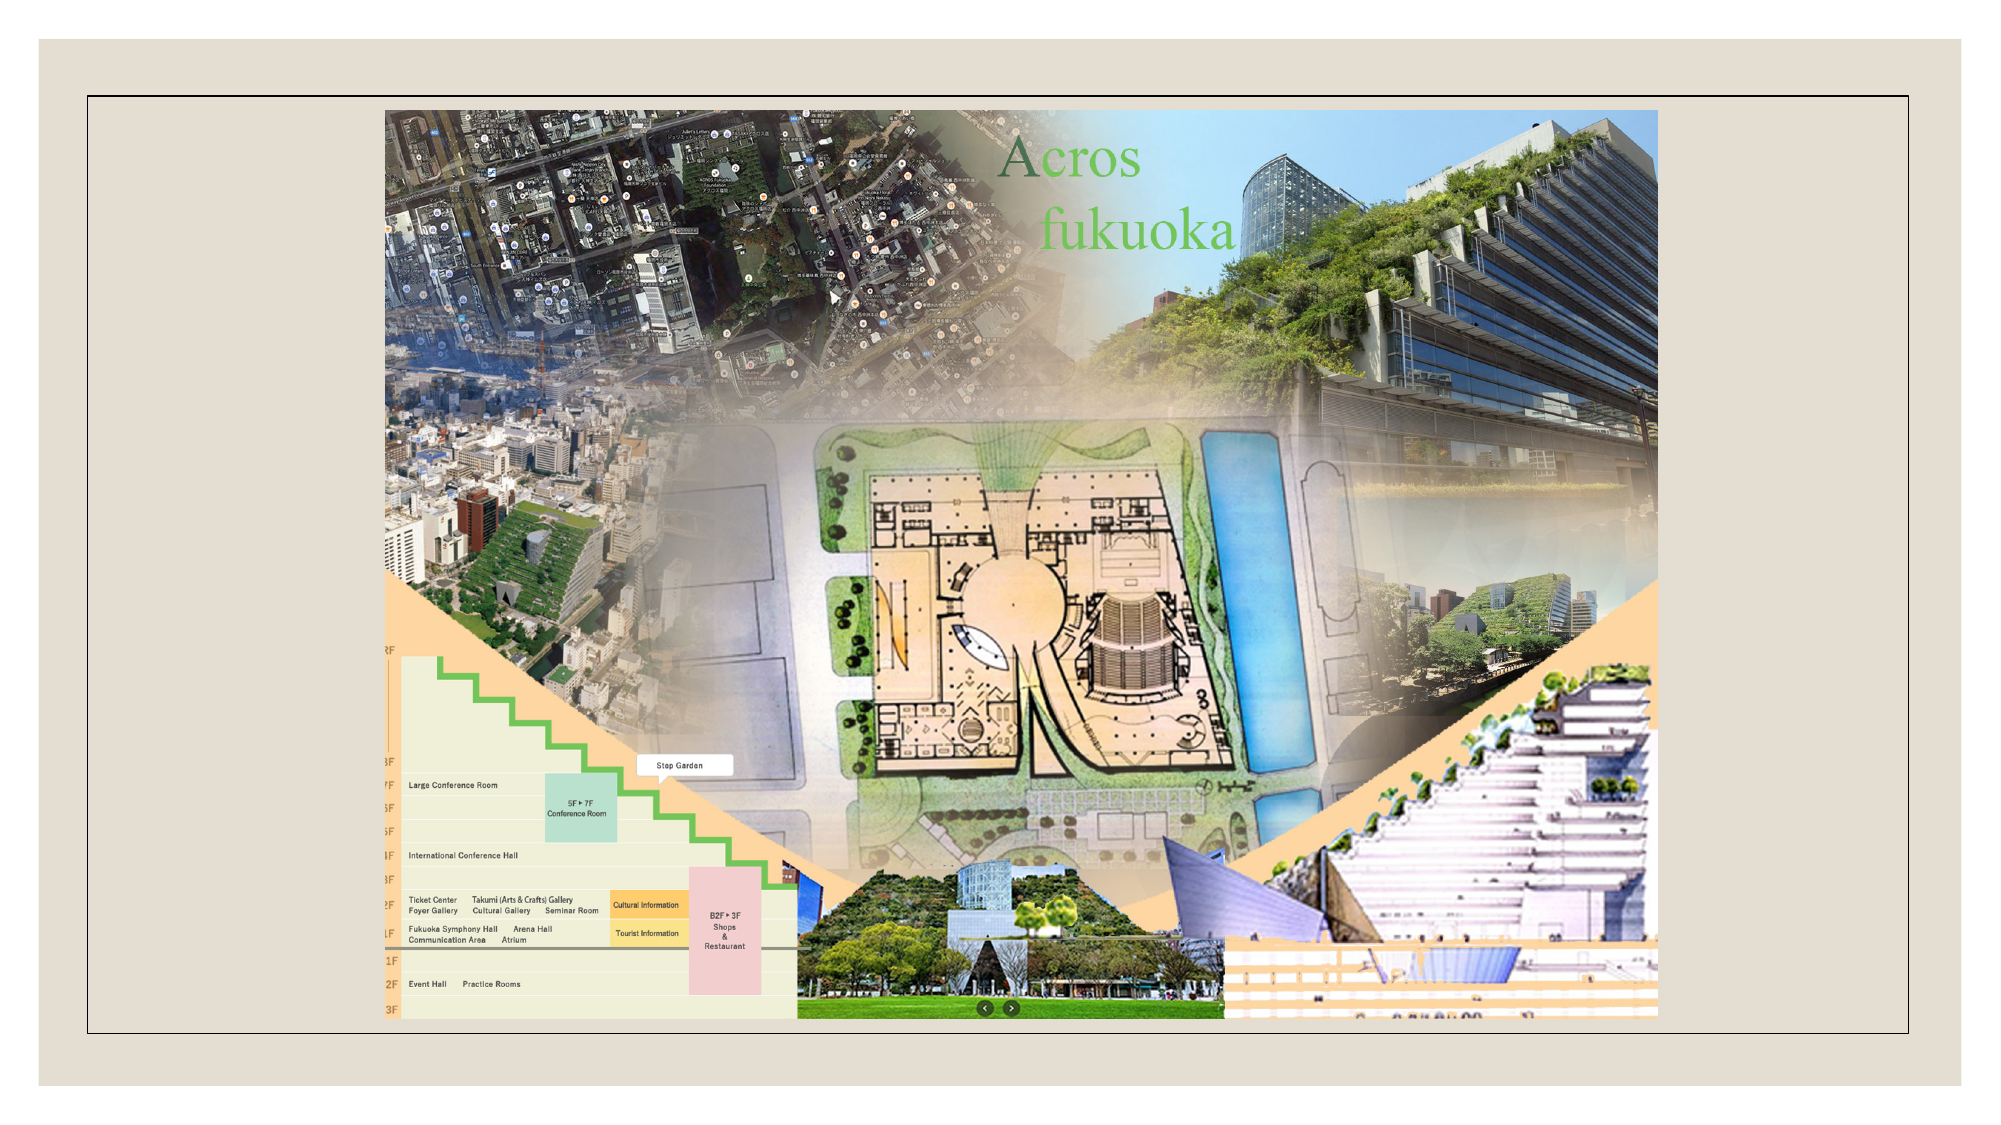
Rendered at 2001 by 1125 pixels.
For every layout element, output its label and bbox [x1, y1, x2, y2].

picture [385, 110, 1658, 1019]
list [87, 95, 1909, 1034]
